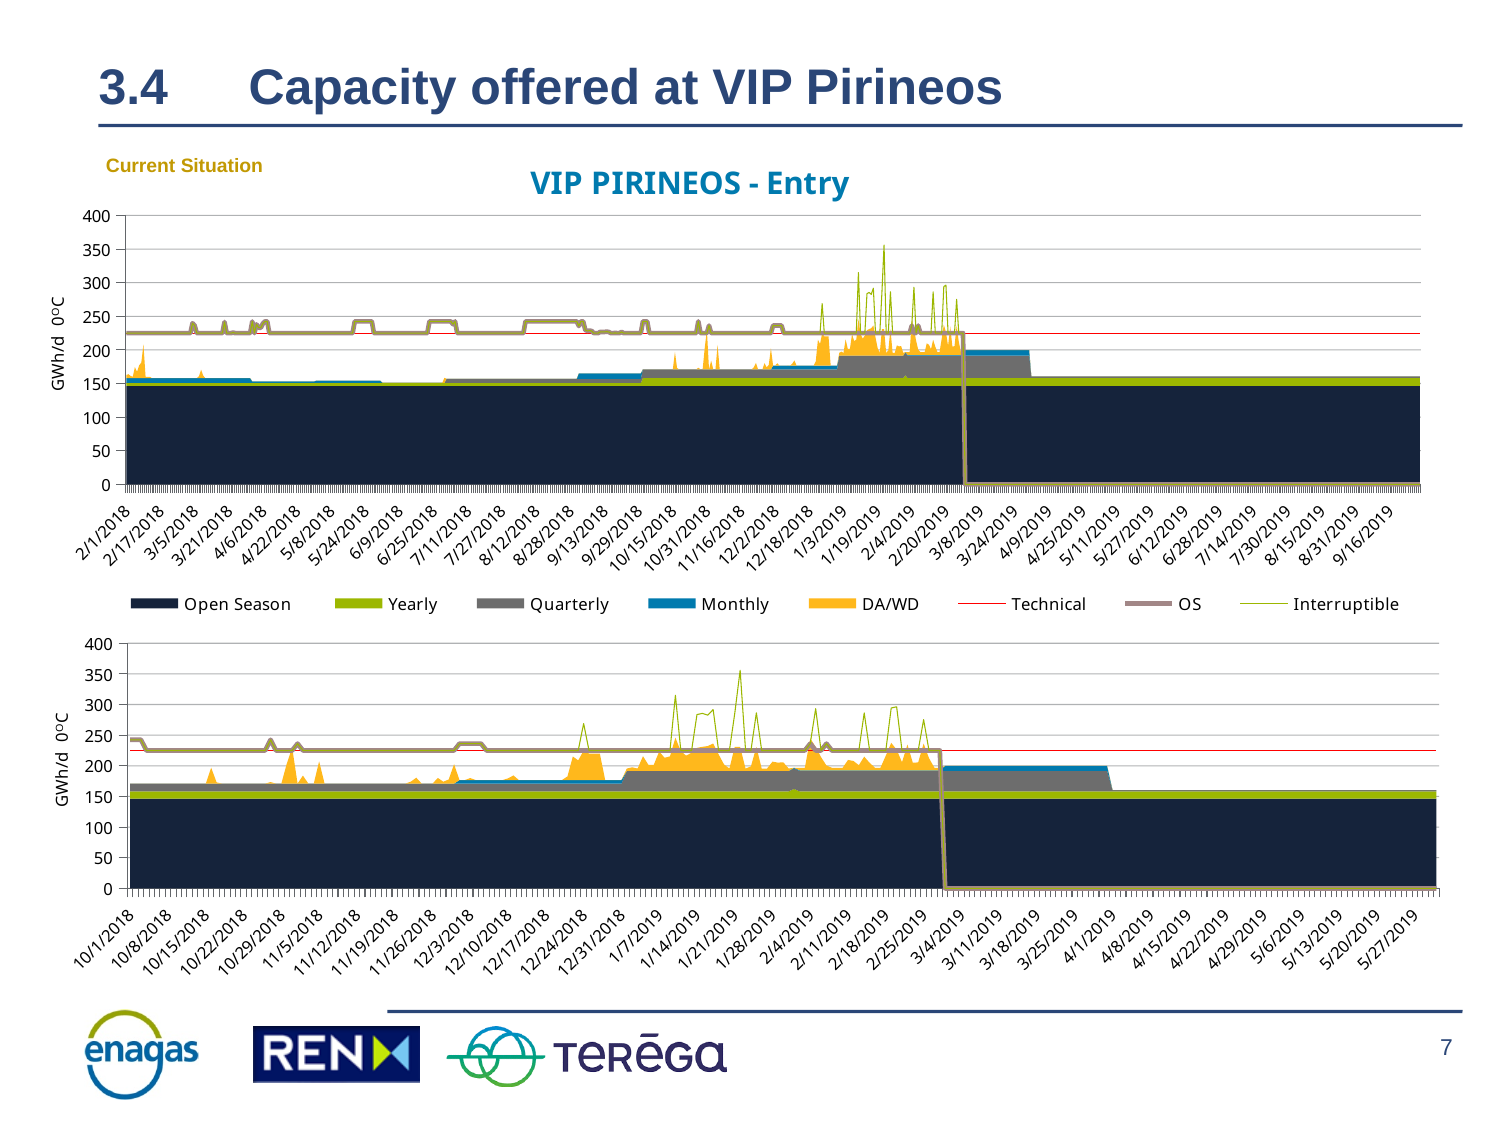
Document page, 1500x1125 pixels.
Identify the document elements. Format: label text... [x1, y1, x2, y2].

picture [439, 1026, 734, 1087]
picture [253, 1026, 420, 1083]
picture [84, 1009, 199, 1100]
title 3.4 Capacity offered at VIP Pirineos [98, 54, 1466, 115]
chart [0, 141, 1500, 1002]
